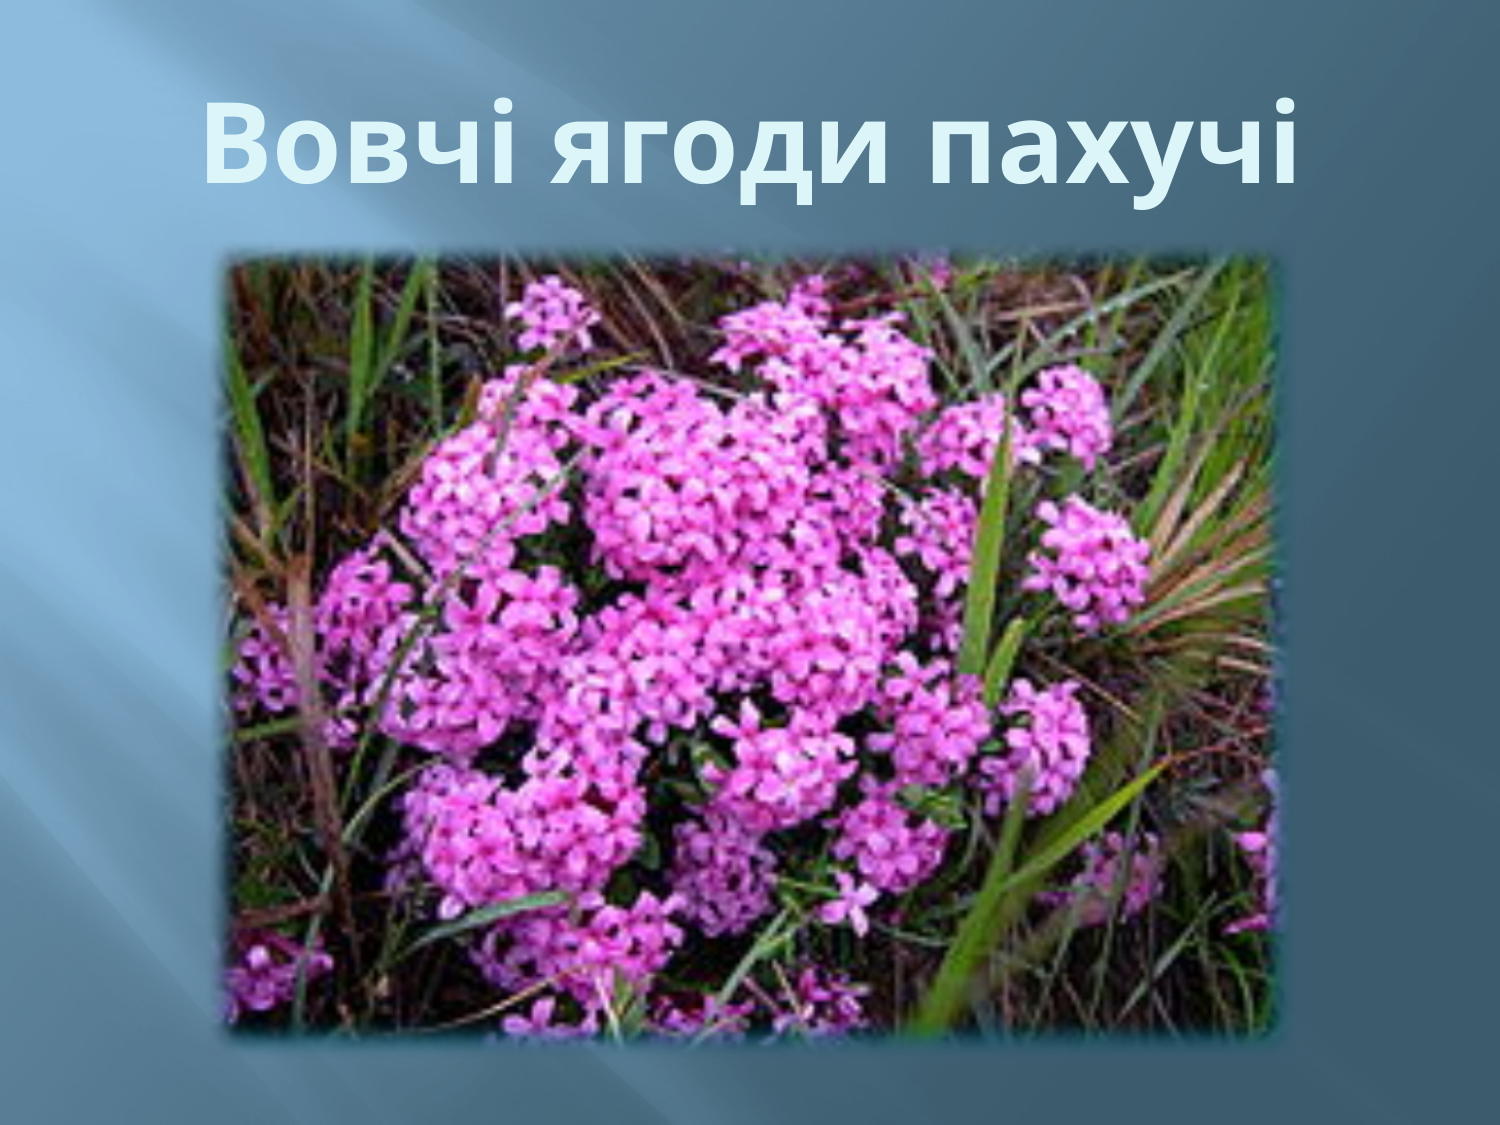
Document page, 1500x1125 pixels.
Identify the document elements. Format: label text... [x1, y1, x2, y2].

picture [206, 238, 1294, 1055]
title Вовчі ягоди пахучі [75, 45, 1425, 233]
